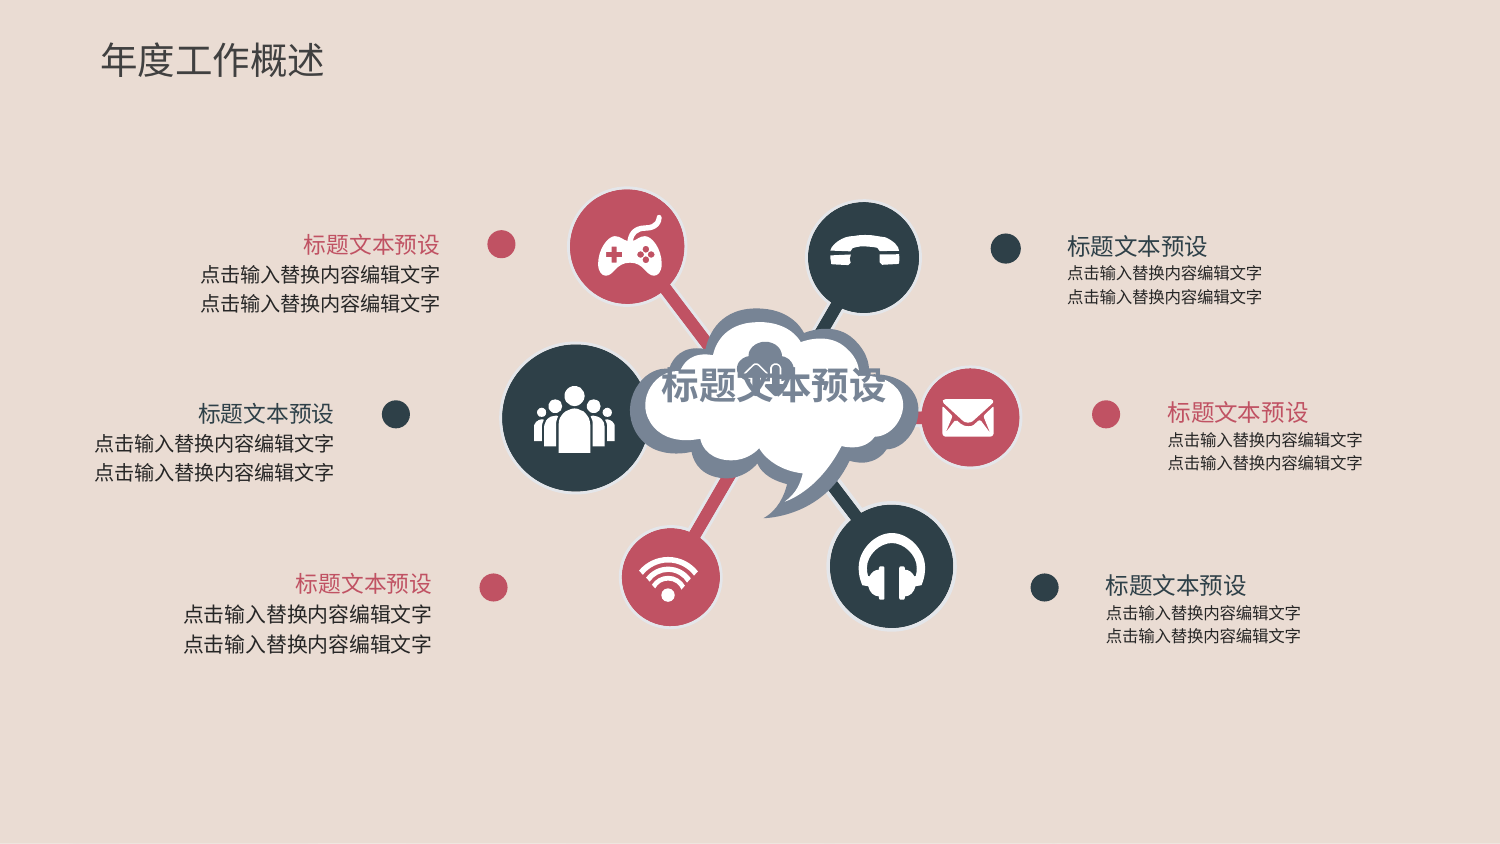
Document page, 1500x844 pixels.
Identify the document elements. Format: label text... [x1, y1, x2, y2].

text_box 年度工作概述 [100, 28, 450, 91]
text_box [88, 178, 1428, 675]
